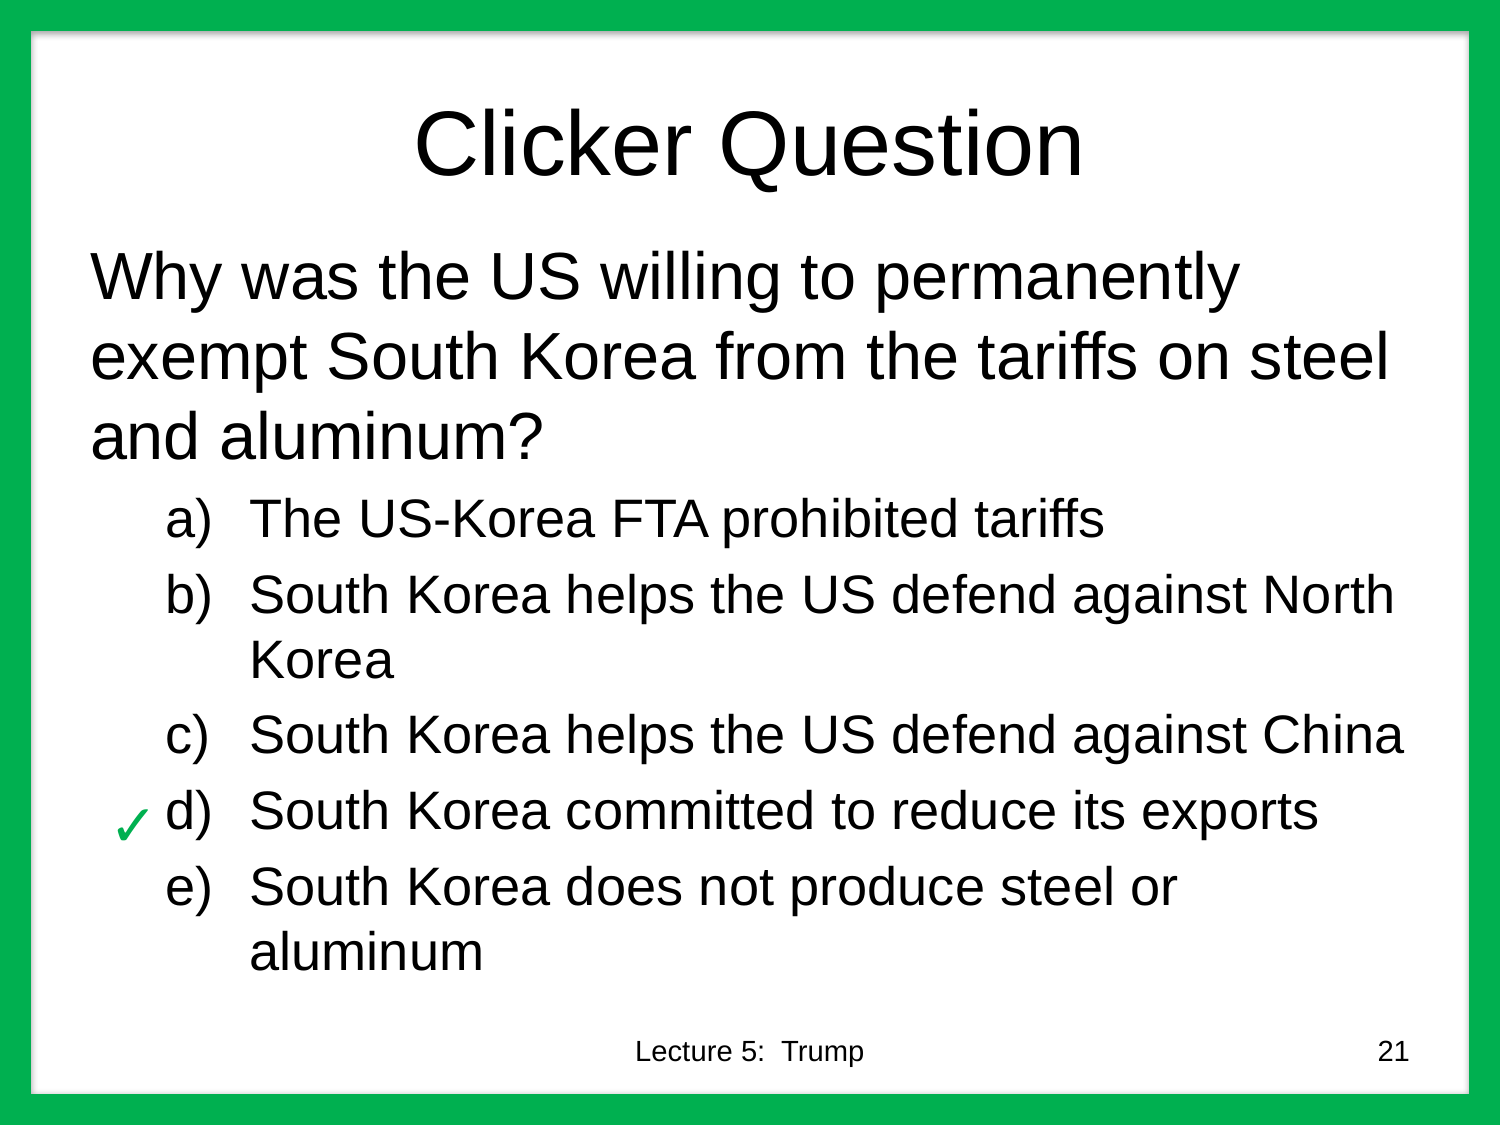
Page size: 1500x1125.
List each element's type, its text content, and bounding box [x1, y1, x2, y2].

text_box [0, 0, 1500, 1125]
footer Lecture 5: Trump [512, 1024, 988, 1103]
